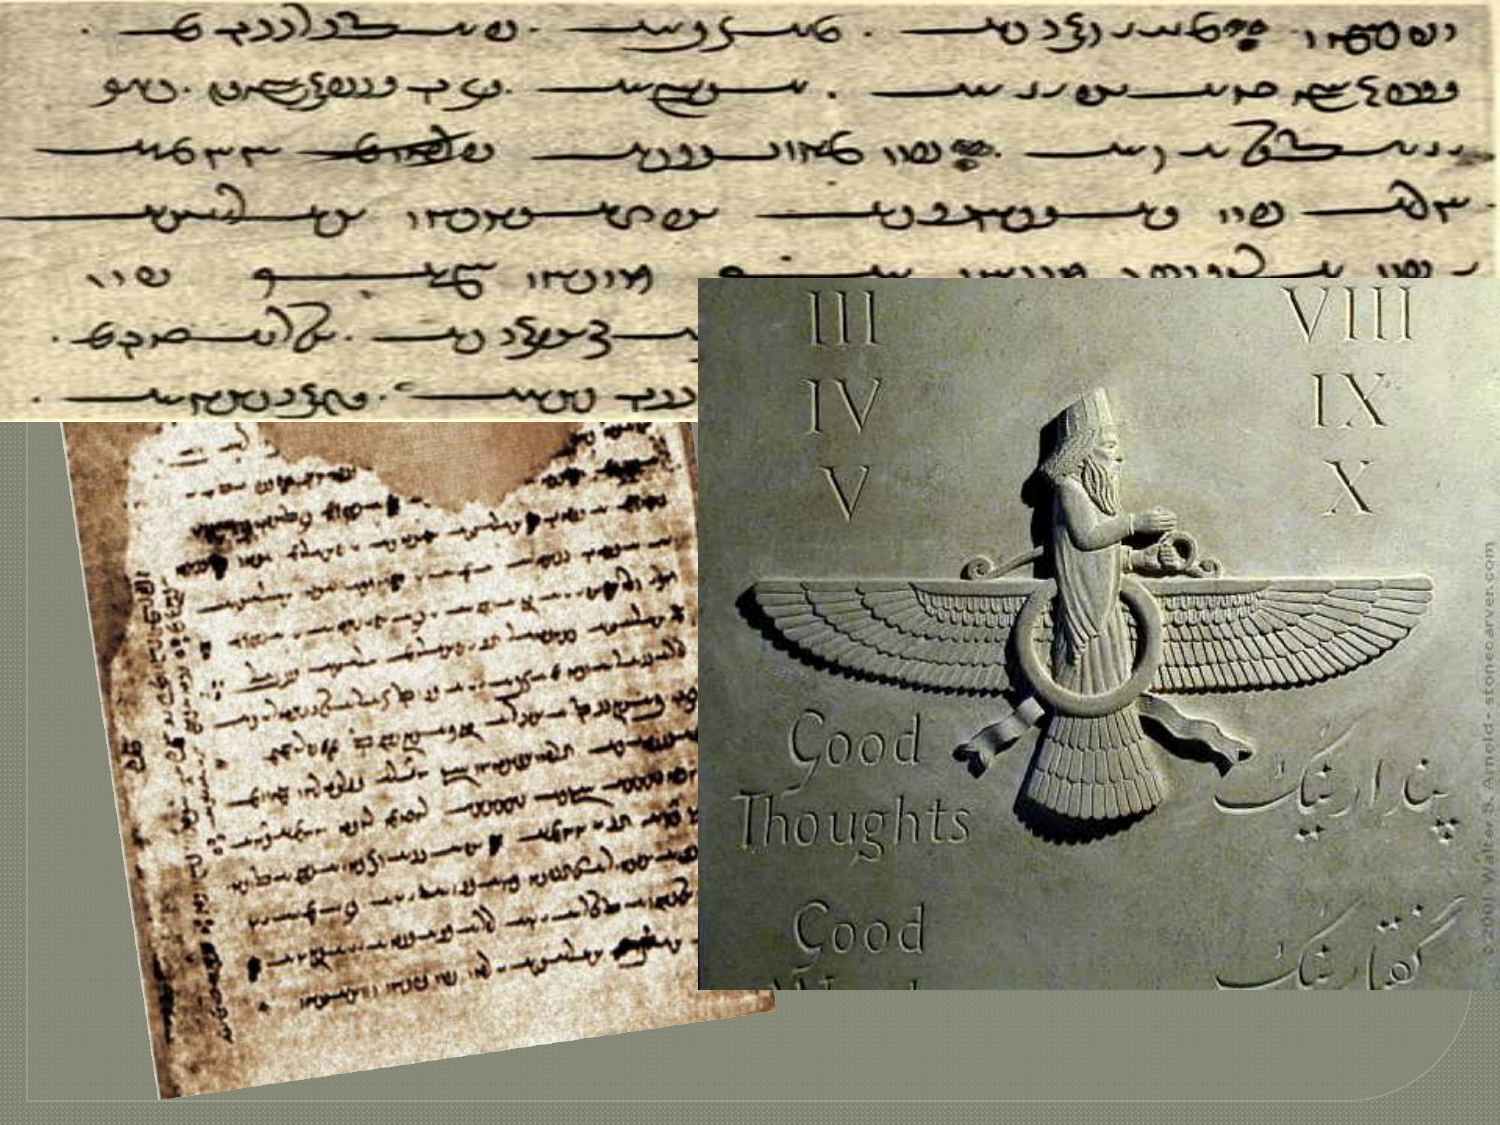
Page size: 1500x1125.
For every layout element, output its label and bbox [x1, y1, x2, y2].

list [698, 278, 1500, 991]
picture [0, 0, 1500, 1099]
